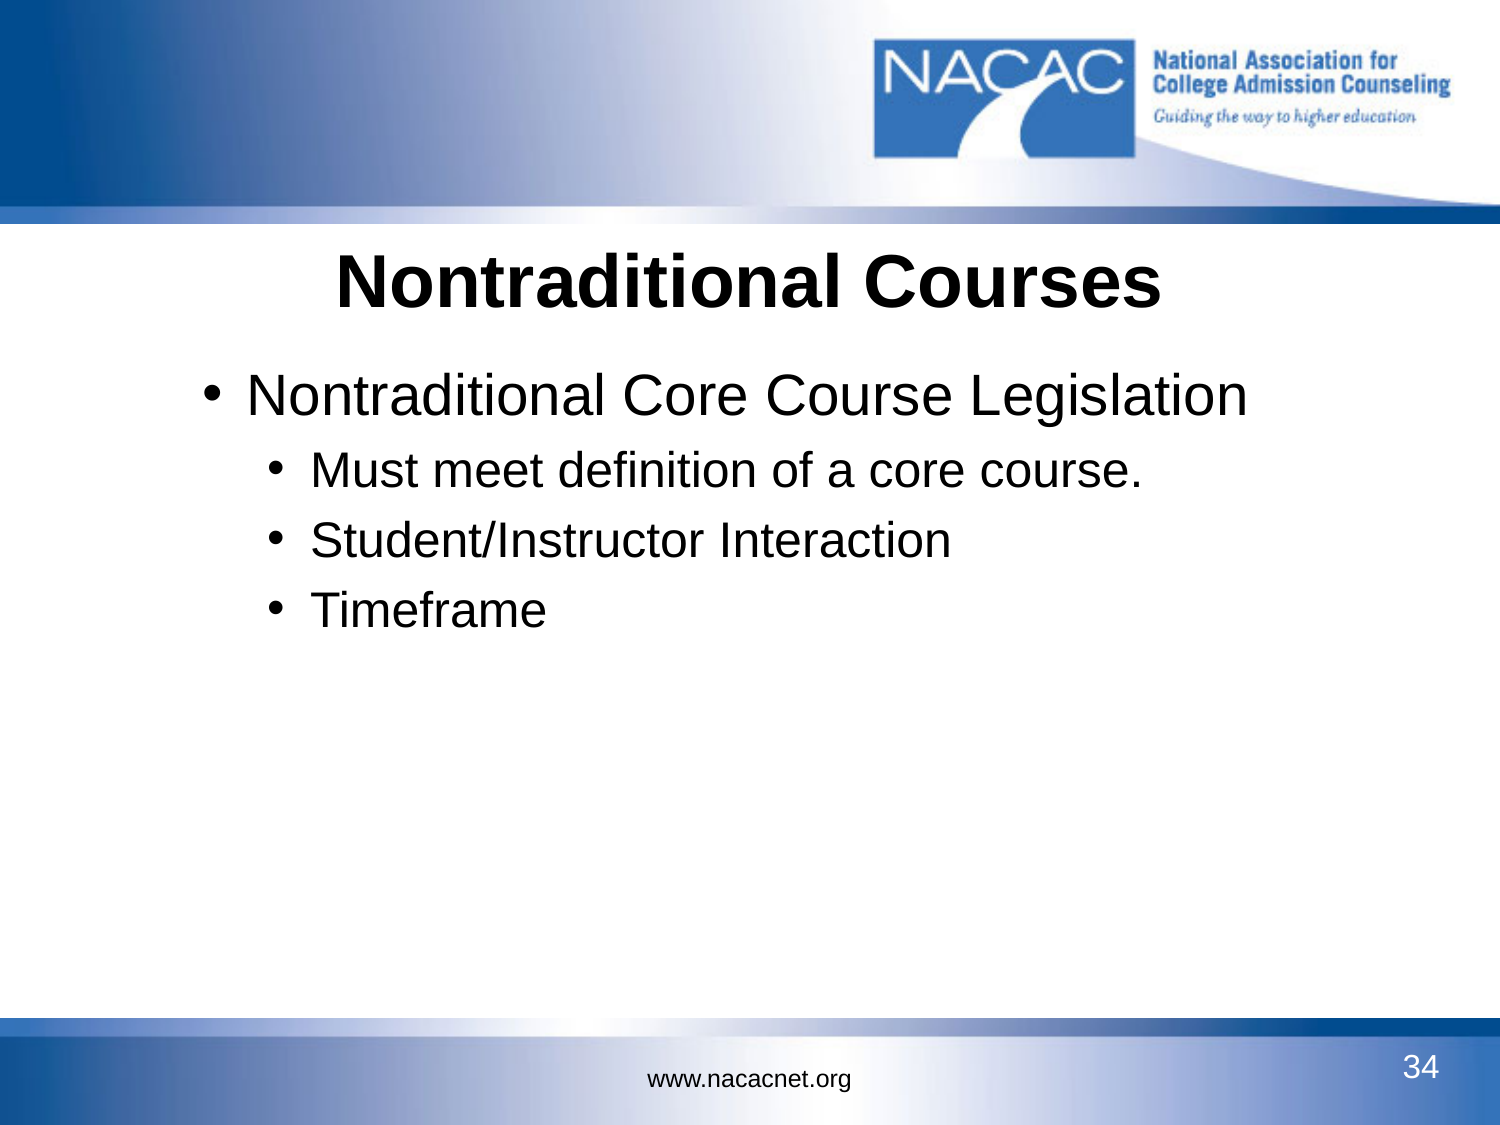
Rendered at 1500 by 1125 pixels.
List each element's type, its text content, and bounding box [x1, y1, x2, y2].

picture [0, 0, 1500, 224]
picture [0, 1018, 1500, 1125]
title Nontraditional Courses [112, 224, 1388, 350]
subtitle Nontraditional Core Course Legislation Must meet definition of a core course. Student/Instructor Interaction Timeframe [187, 350, 1275, 1000]
text_box 34 [1387, 1037, 1463, 1093]
